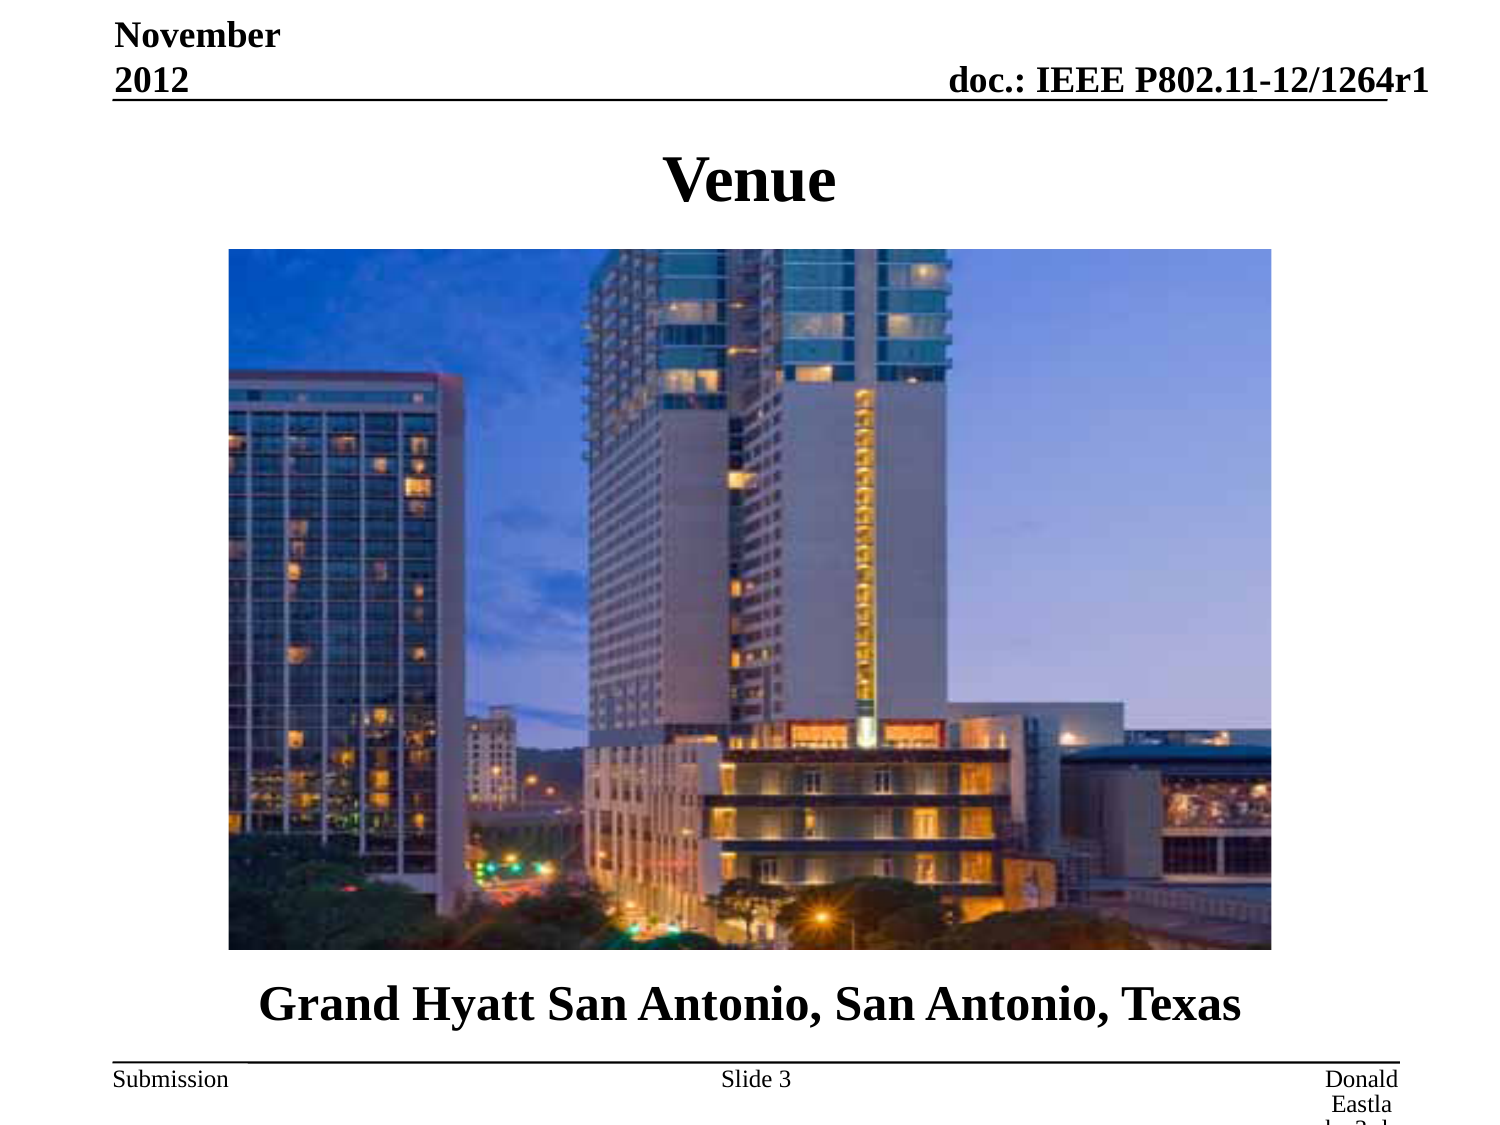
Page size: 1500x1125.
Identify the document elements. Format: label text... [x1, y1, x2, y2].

picture [228, 249, 1272, 951]
subtitle Grand Hyatt San Antonio, San Antonio, Texas [112, 962, 1388, 1050]
title Venue [112, 99, 1388, 250]
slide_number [114, 54, 290, 99]
footer Donald Eastlake 3rd, Huawei Technologies [1325, 1062, 1402, 1093]
slide_number Slide 3 [712, 1062, 800, 1093]
